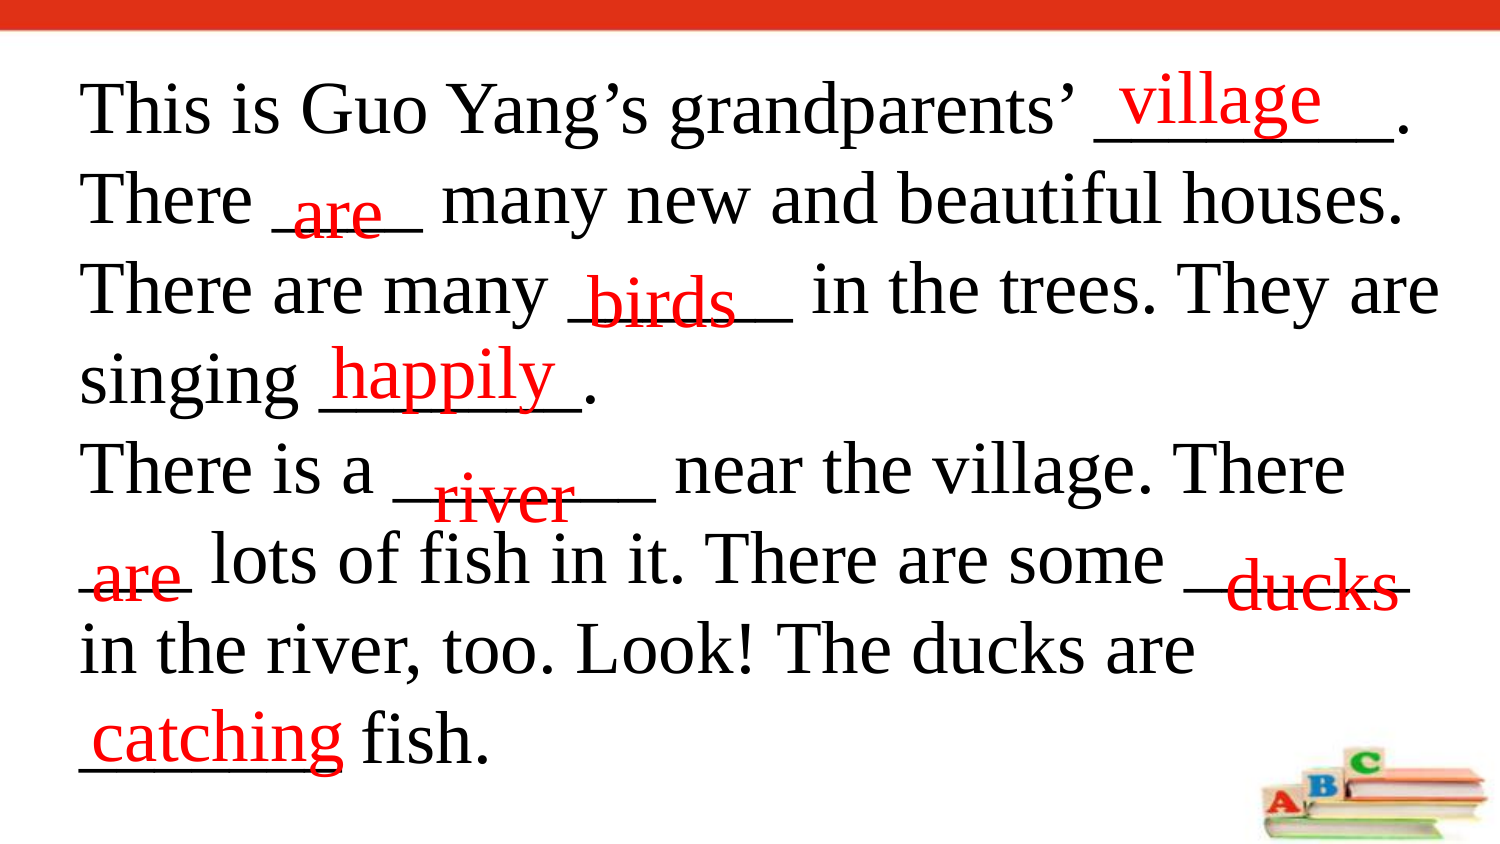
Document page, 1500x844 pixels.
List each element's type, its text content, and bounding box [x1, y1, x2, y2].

text_box are [76, 519, 313, 624]
text_box birds [572, 244, 809, 350]
text_box are [277, 156, 514, 261]
picture [0, 0, 1500, 844]
text_box happily [316, 316, 588, 422]
text_box This is Guo Yang’s grandparents’ ________. There ____ many new and beautiful houses. There are many ______ in the trees. They are singing _______. There is a _______ near the village. There ___ lots of fish in it. There are some ______ in the river, too. Look! The ducks are _______ fish. [64, 51, 1459, 786]
text_box ducks [1210, 528, 1447, 633]
text_box catching [76, 678, 420, 784]
text_box river [419, 439, 656, 545]
text_box village [1104, 40, 1341, 146]
